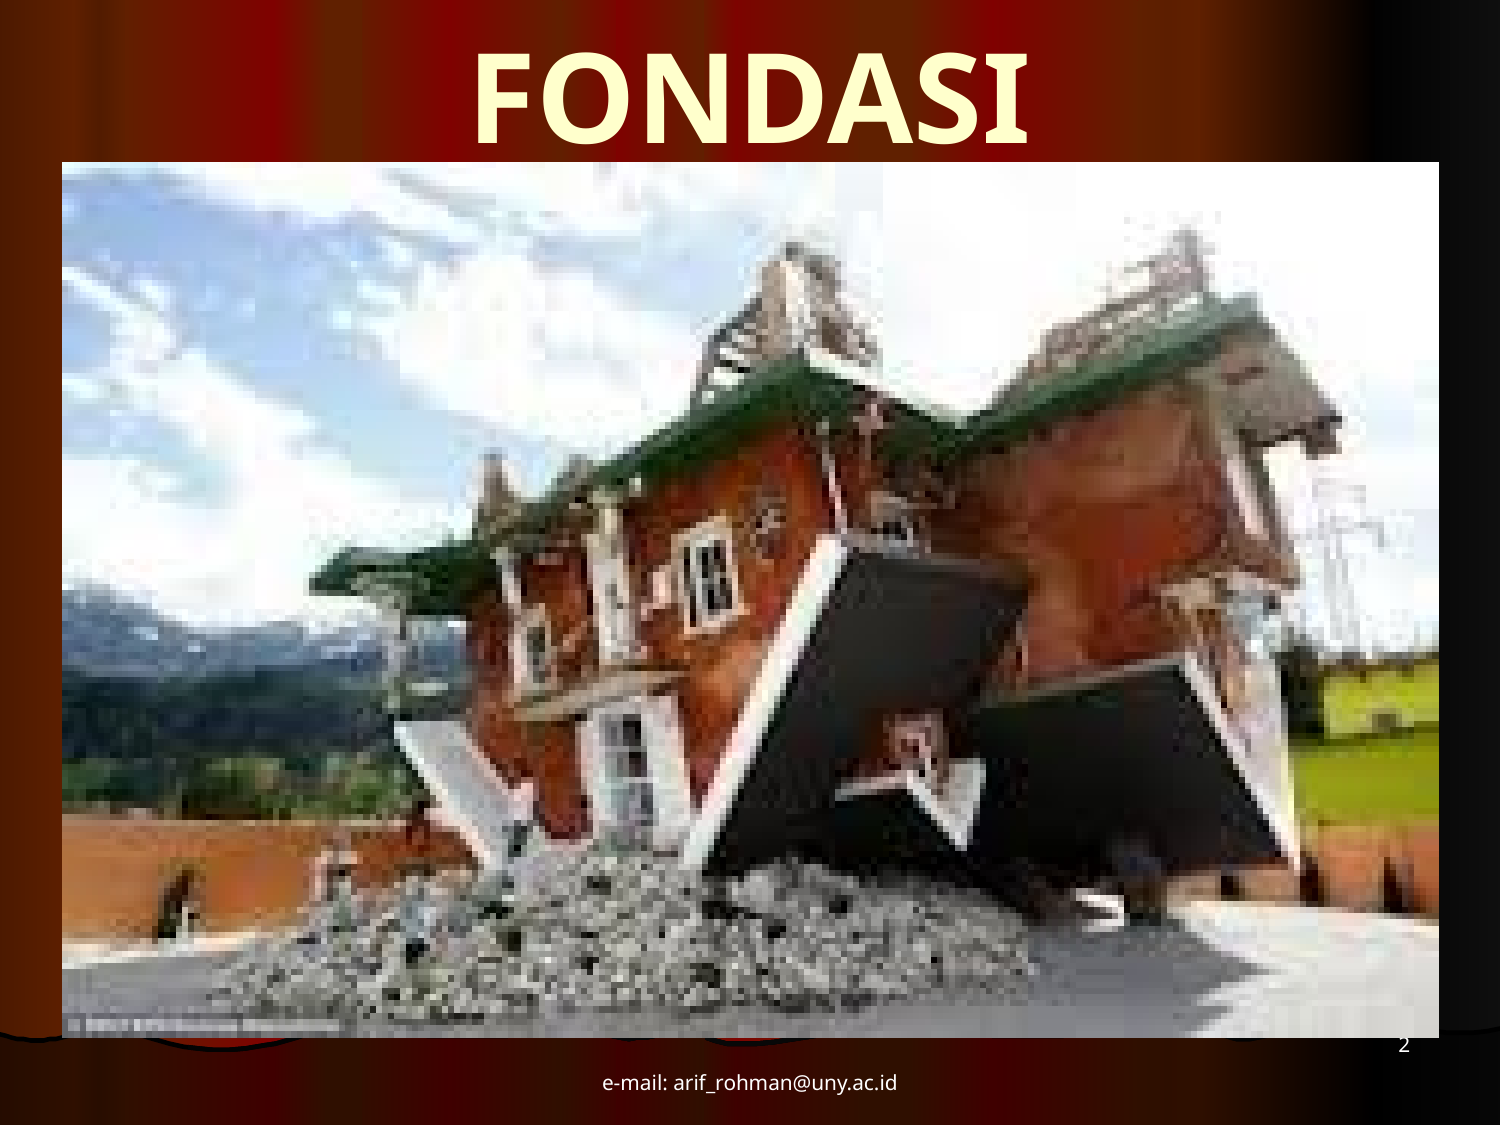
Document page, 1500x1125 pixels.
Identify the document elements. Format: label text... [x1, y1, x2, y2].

picture [62, 162, 1439, 1038]
title FONDASI [74, 0, 1426, 160]
slide_number 2 [1074, 1046, 1426, 1100]
footer e-mail: arif_rohman@uny.ac.id [512, 1062, 988, 1125]
